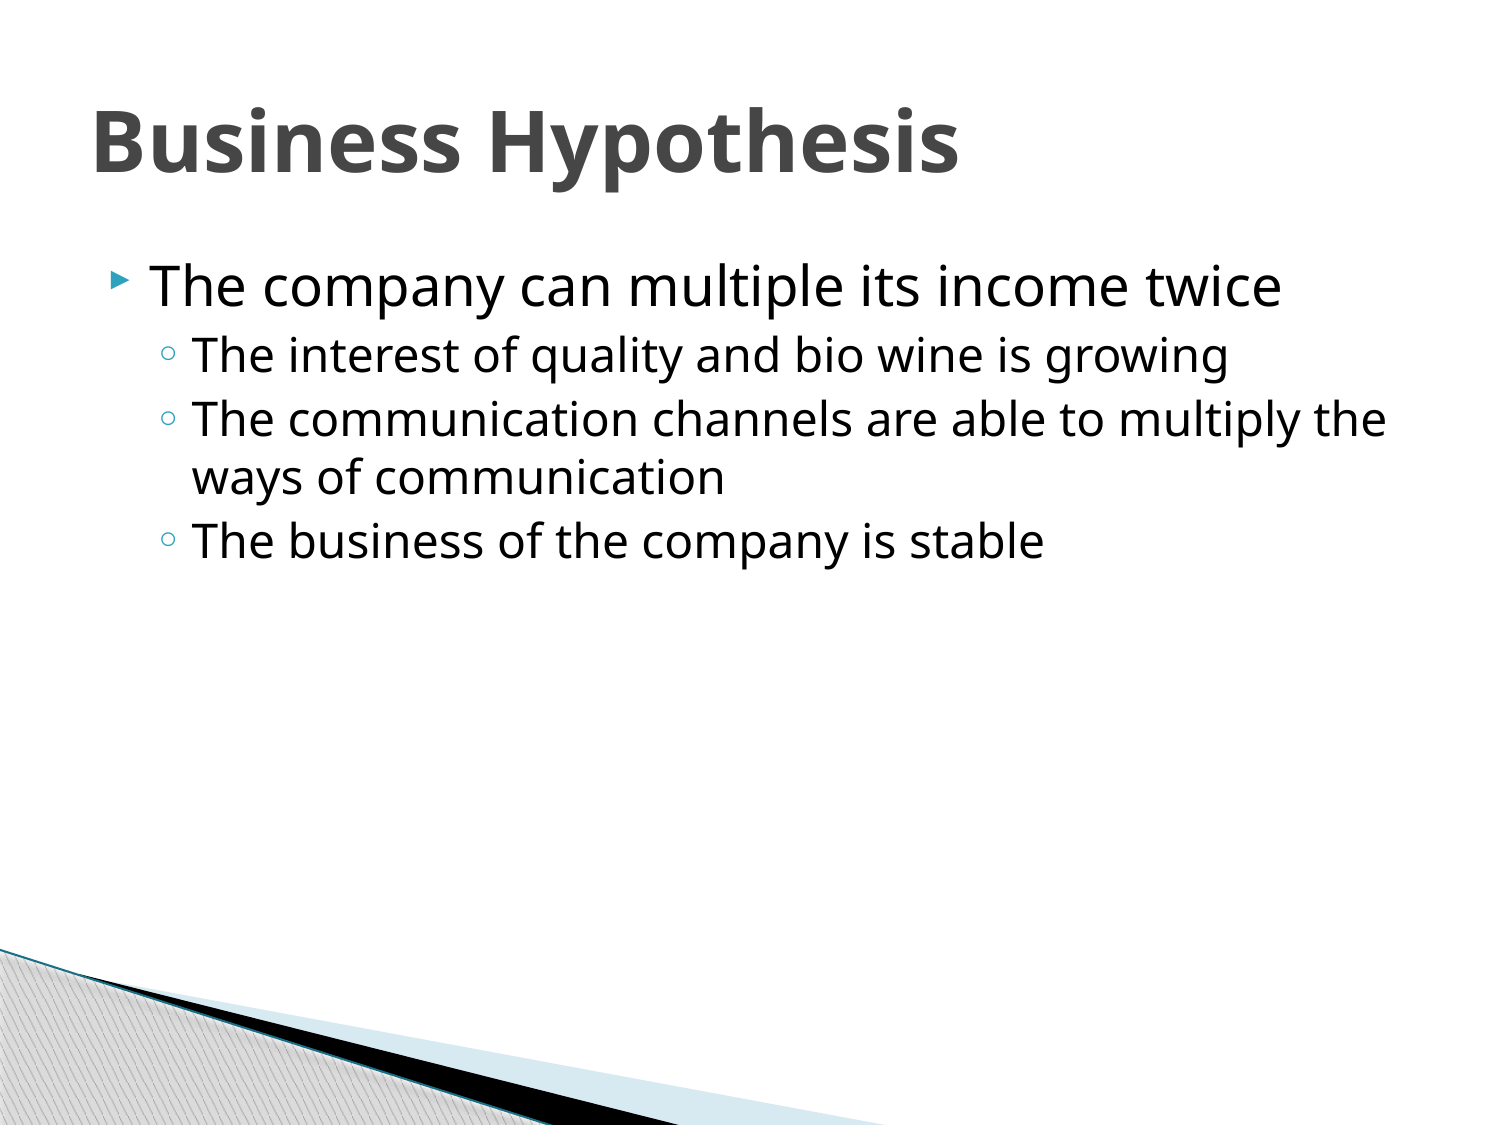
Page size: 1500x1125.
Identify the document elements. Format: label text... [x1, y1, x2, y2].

list The company can multiple its income twice The interest of quality and bio wine is growing The communication channels are able to multiply the ways of communication The business of the company is stable [75, 243, 1425, 986]
title Business Hypothesis [75, 45, 1425, 233]
